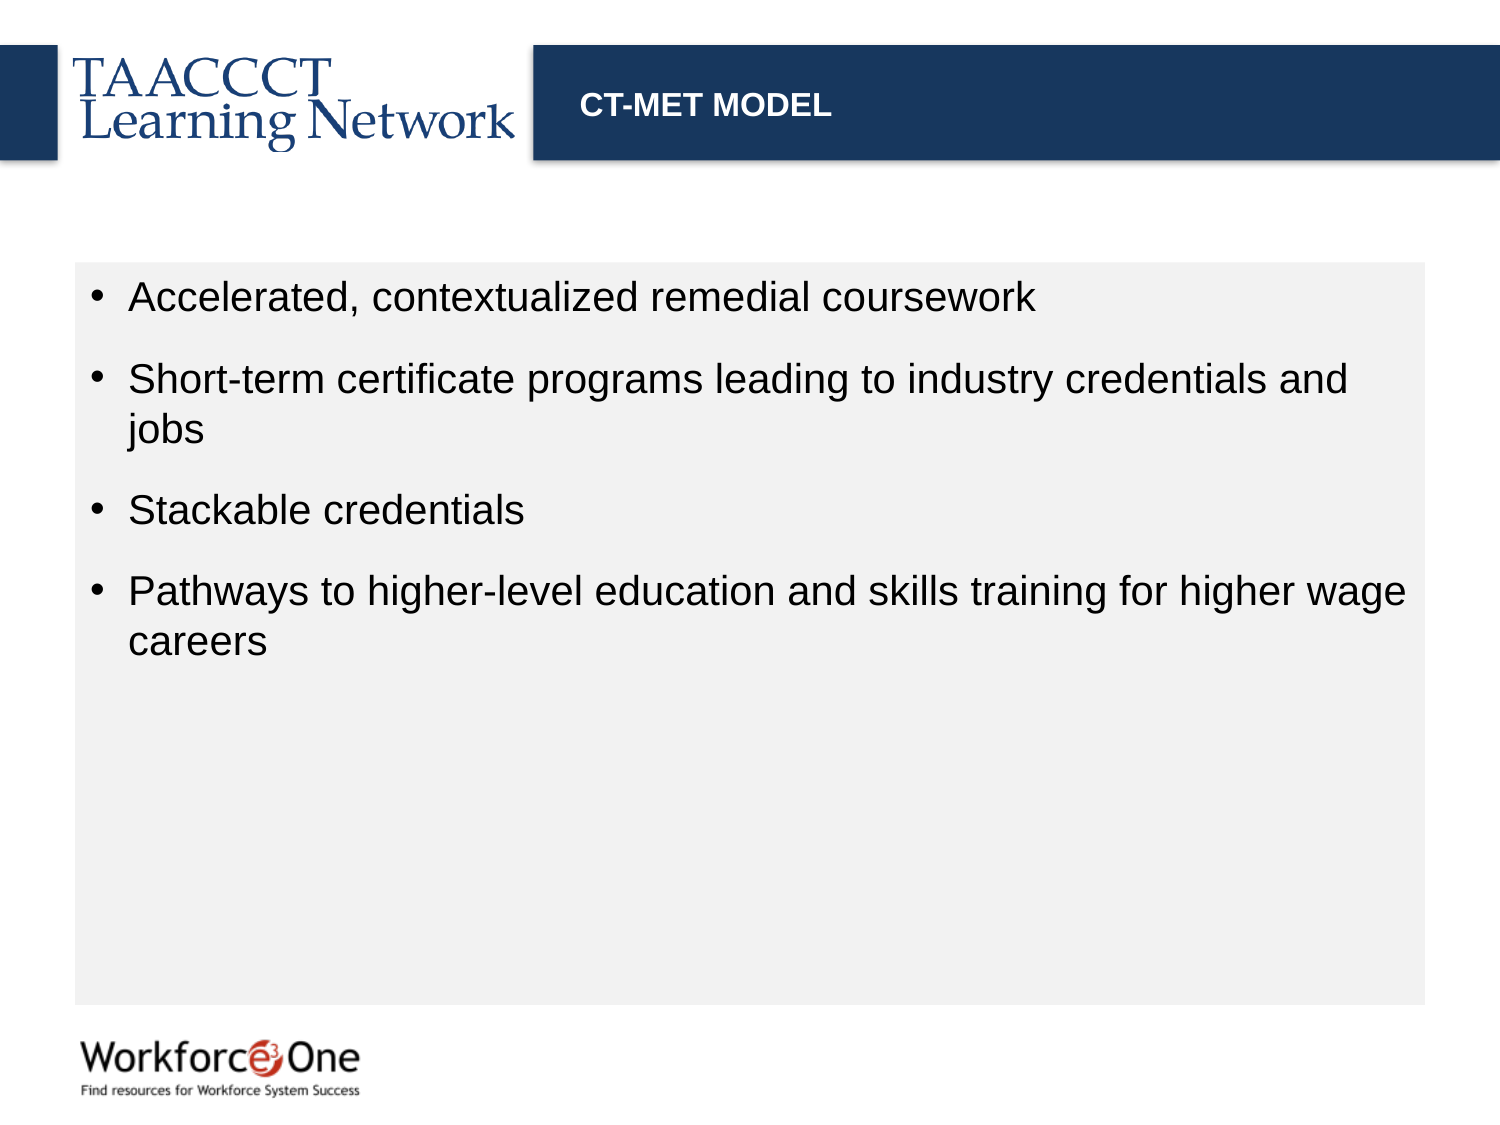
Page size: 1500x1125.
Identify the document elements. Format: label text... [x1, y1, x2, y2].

title CT-MET MODEL [564, 45, 1425, 161]
picture [57, 989, 384, 1125]
list Accelerated, contextualized remedial coursework Short-term certificate programs leading to industry credentials and jobs Stackable credentials Pathways to higher-level education and skills training for higher wage careers [75, 262, 1425, 1005]
